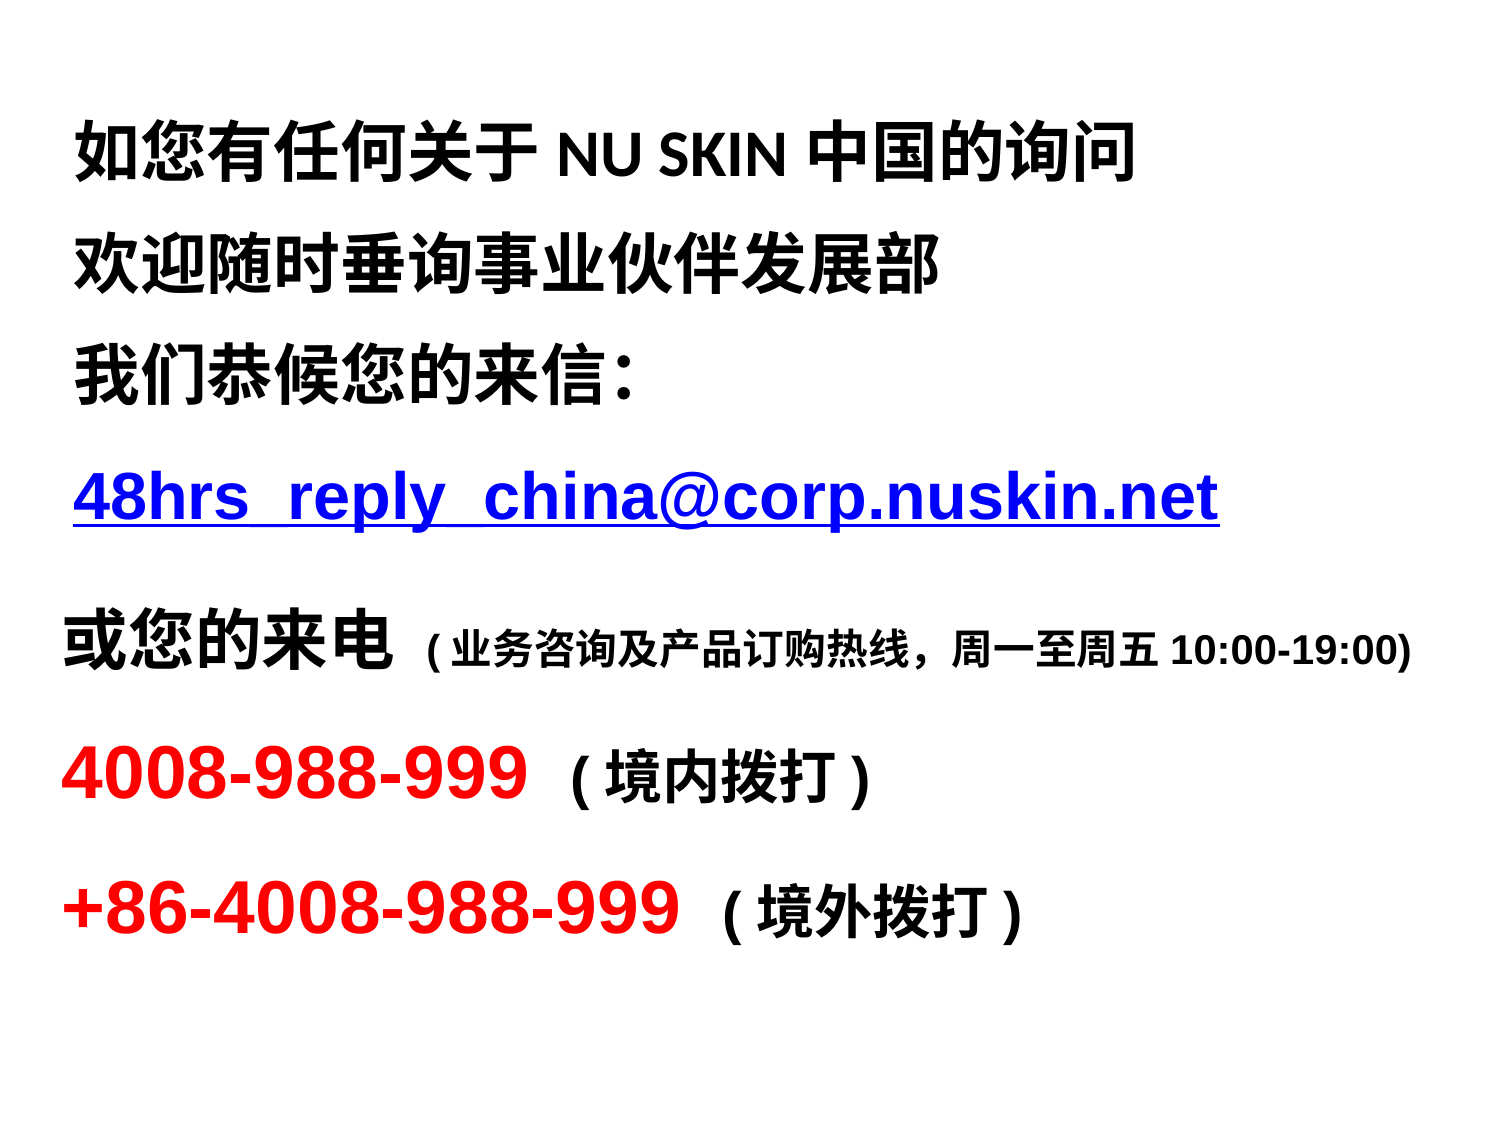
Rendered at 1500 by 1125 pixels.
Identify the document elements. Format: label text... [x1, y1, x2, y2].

text_box 或您的来电 (业务咨询及产品订购热线，周一至周五10:00-19:00) 4008-988-999 (境内拨打) +86-4008-988-999 (境外拨打) [46, 550, 1500, 1076]
text_box 如您有任何关于NU SKIN中国的询问 欢迎随时垂询事业伙伴发展部 我们恭候您的来信： 48hrs_reply_china@corp.nuskin.net [58, 70, 1407, 541]
